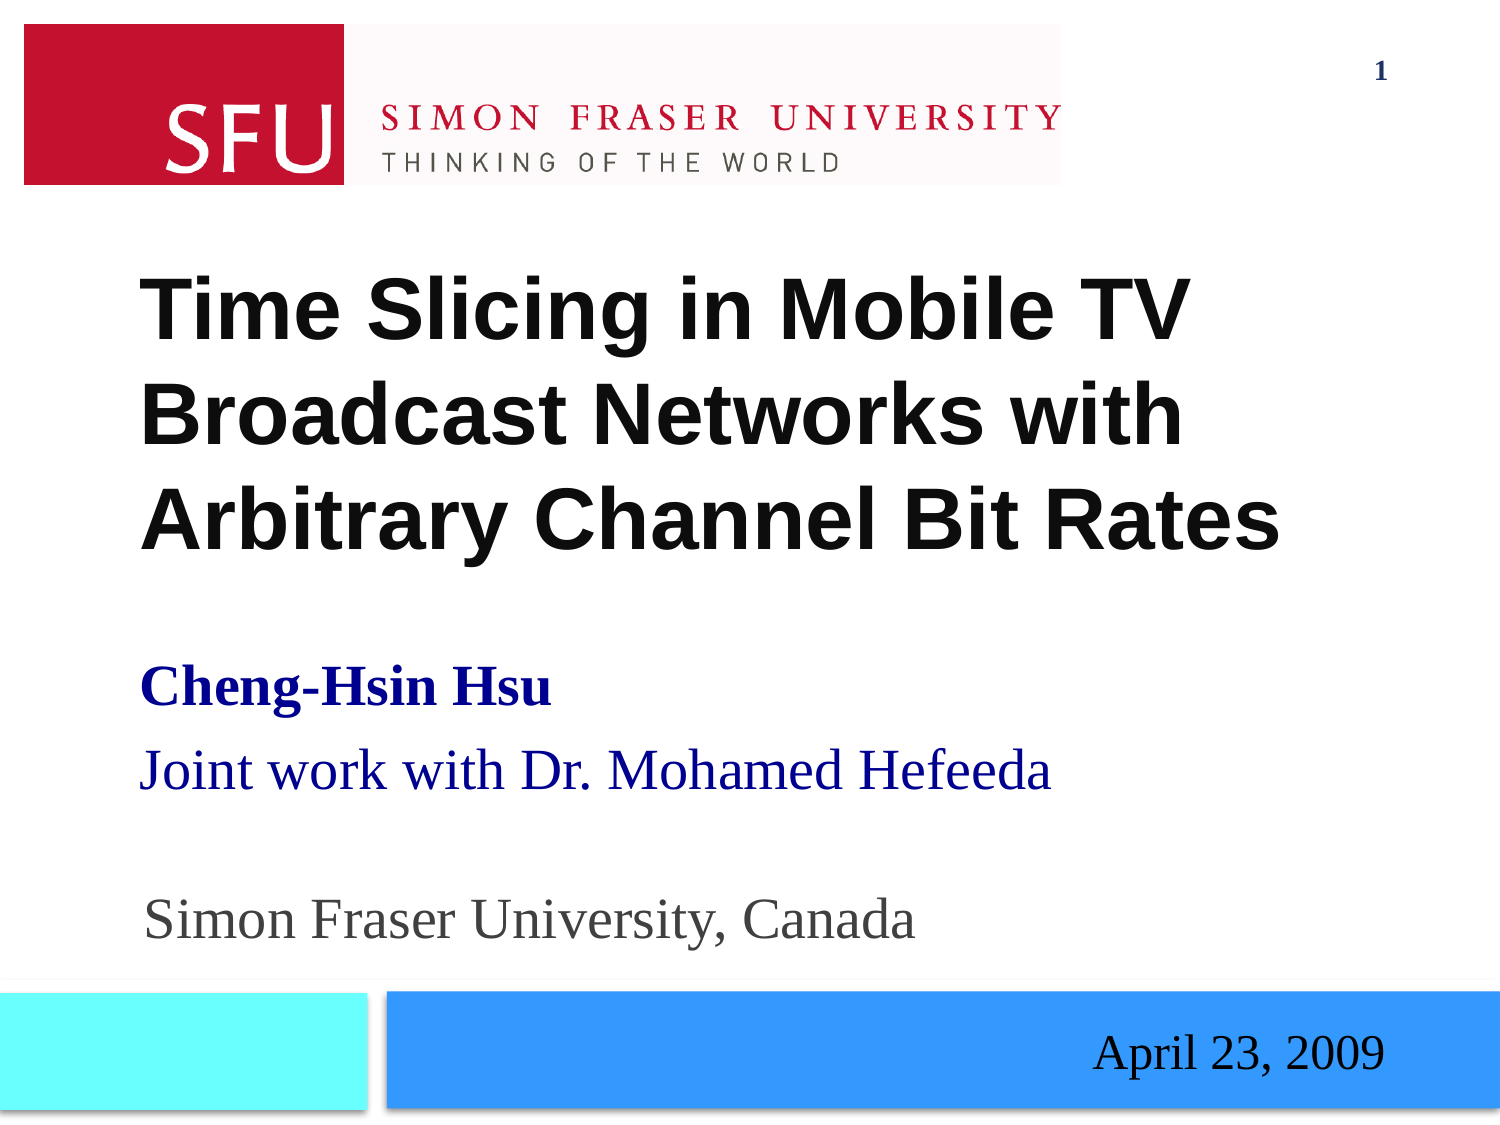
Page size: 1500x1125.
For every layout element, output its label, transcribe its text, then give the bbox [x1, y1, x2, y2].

text_box April 23, 2009 [1077, 1012, 1401, 1088]
picture [24, 24, 1061, 185]
slide_number 1 [1312, 37, 1450, 100]
text_box Simon Fraser University, Canada [129, 873, 933, 958]
title Time Slicing in Mobile TV Broadcast Networks with Arbitrary Channel Bit Rates [125, 237, 1388, 575]
subtitle Cheng-Hsin Hsu Joint work with Dr. Mohamed Hefeeda [125, 617, 1388, 831]
